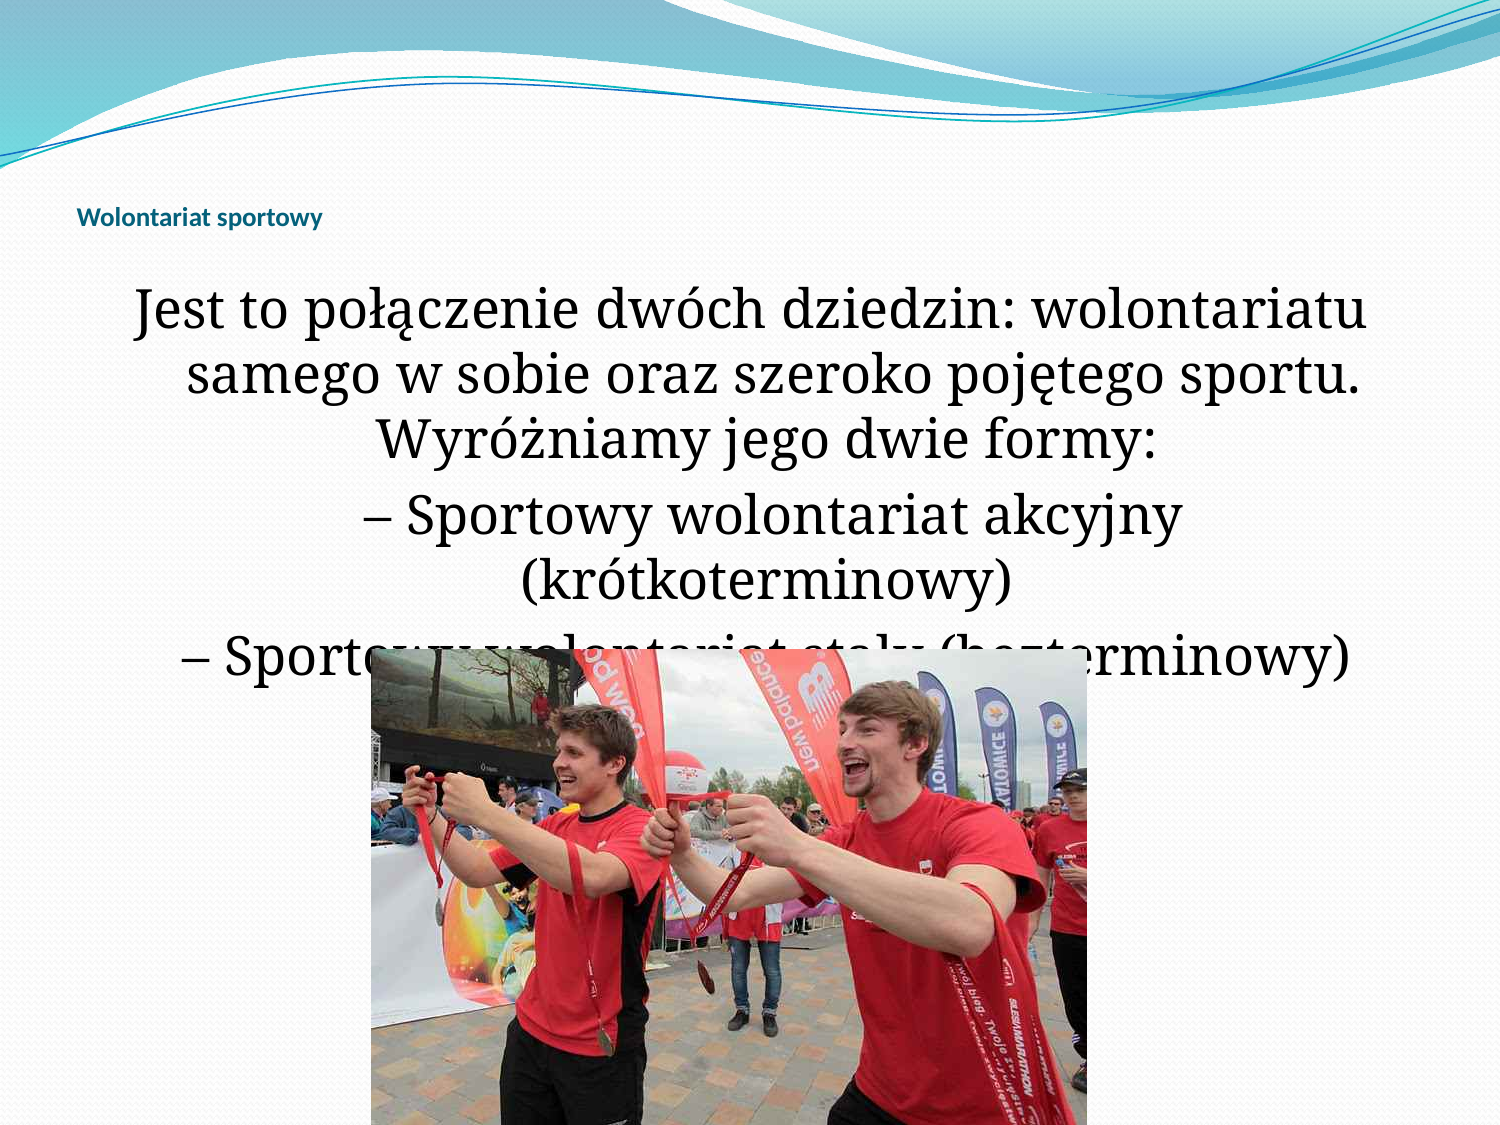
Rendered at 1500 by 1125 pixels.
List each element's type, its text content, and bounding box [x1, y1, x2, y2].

picture [371, 649, 1087, 1125]
title Wolontariat sportowy [76, 90, 1427, 232]
list Jest to połączenie dwóch dziedzin: wolontariatu samego w sobie oraz szeroko pojętego sportu. Wyróżniamy jego dwie formy: – Sportowy wolontariat akcyjny (krótkoterminowy) – Sportowy wolontariat stały (bezterminowy) [76, 267, 1427, 643]
